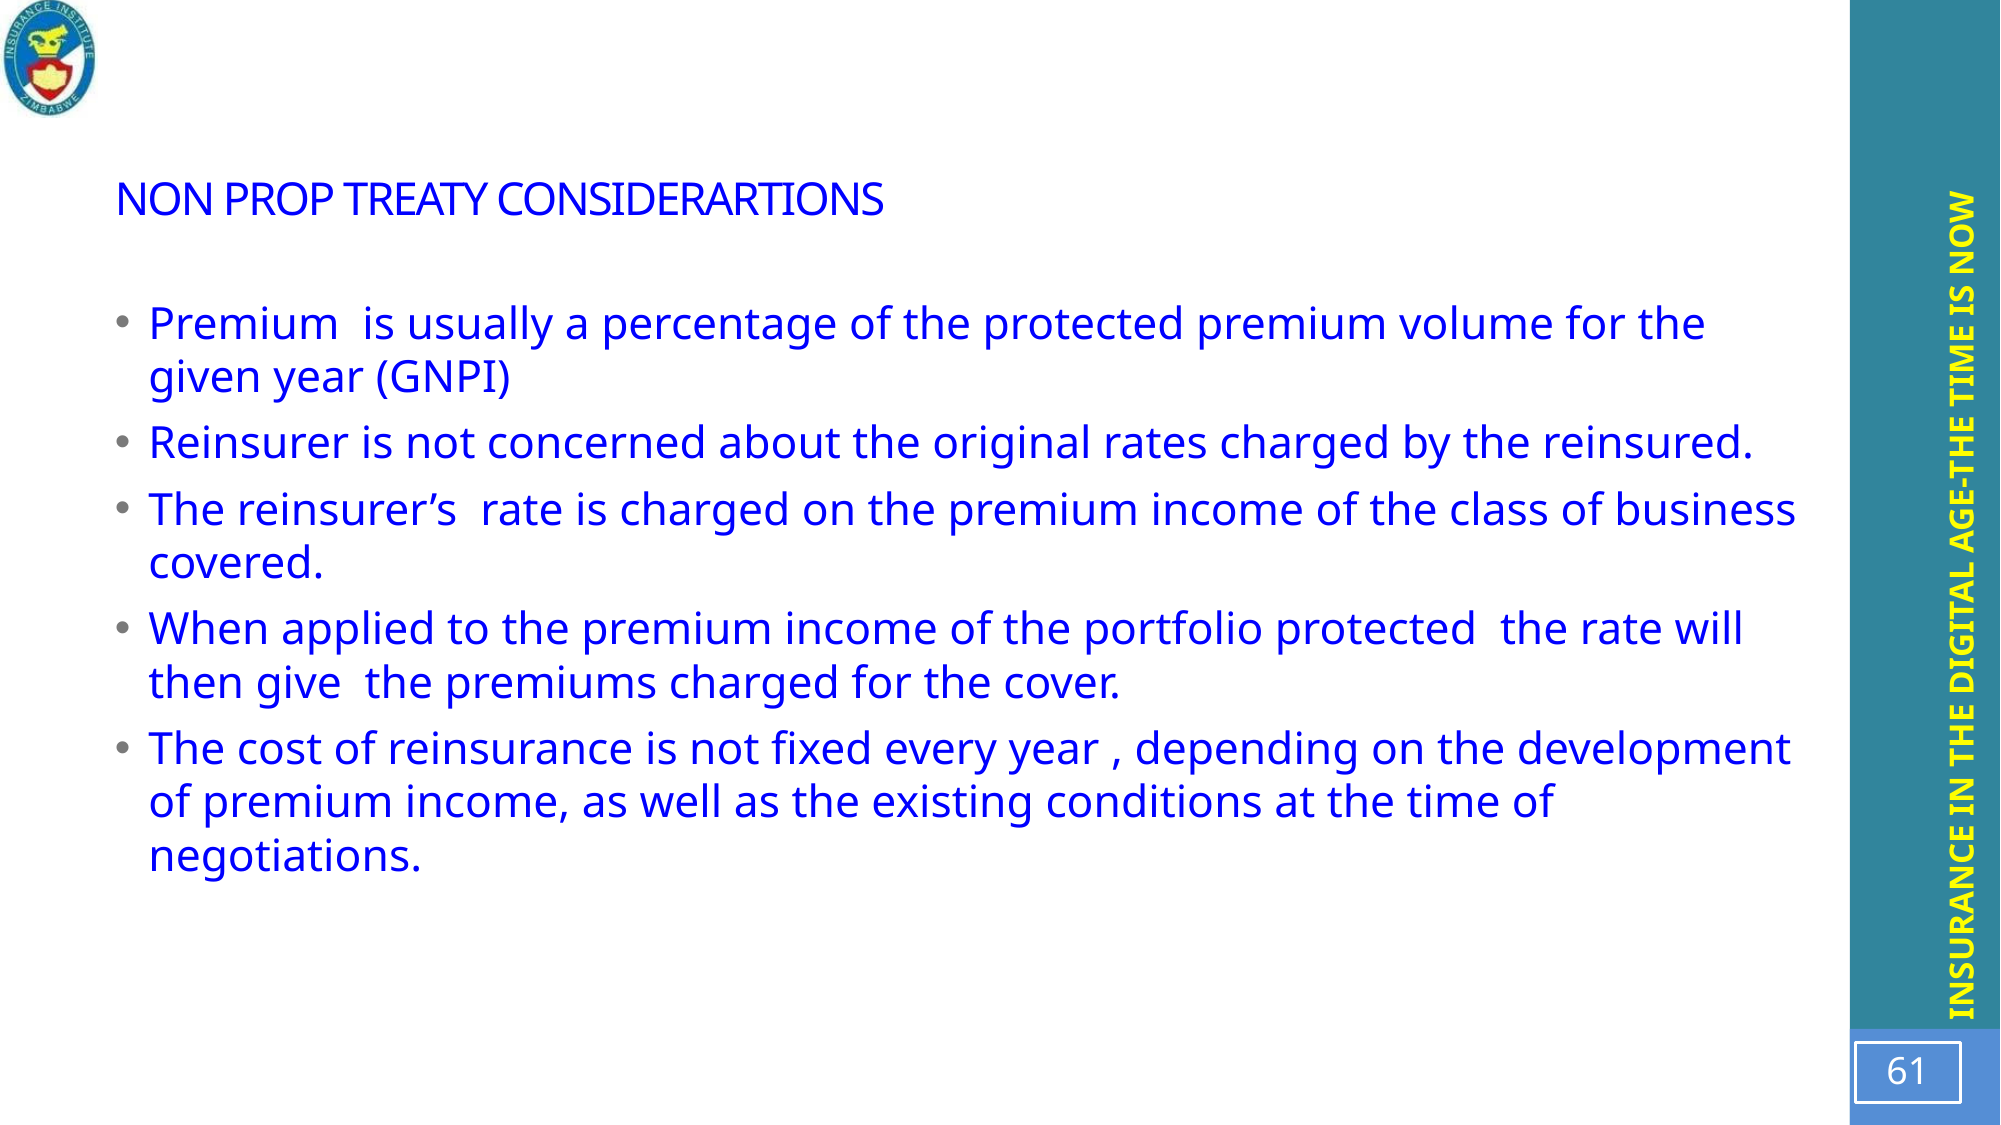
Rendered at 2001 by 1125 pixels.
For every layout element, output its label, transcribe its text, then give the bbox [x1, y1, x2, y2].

list Premium is usually a percentage of the protected premium volume for the given year (GNPI) Reinsurer is not concerned about the original rates charged by the reinsured. The reinsurer’s rate is charged on the premium income of the class of business covered. When applied to the premium income of the portfolio protected the rate will then give the premiums charged for the cover. The cost of reinsurance is not fixed every year , depending on the development of premium income, as well as the existing conditions at the time of negotiations. [83, 287, 1817, 888]
title NON PROP TREATY CONSIDERARTIONS [99, 162, 1900, 233]
text_box 61 [1855, 1042, 1961, 1103]
picture [0, 0, 98, 118]
